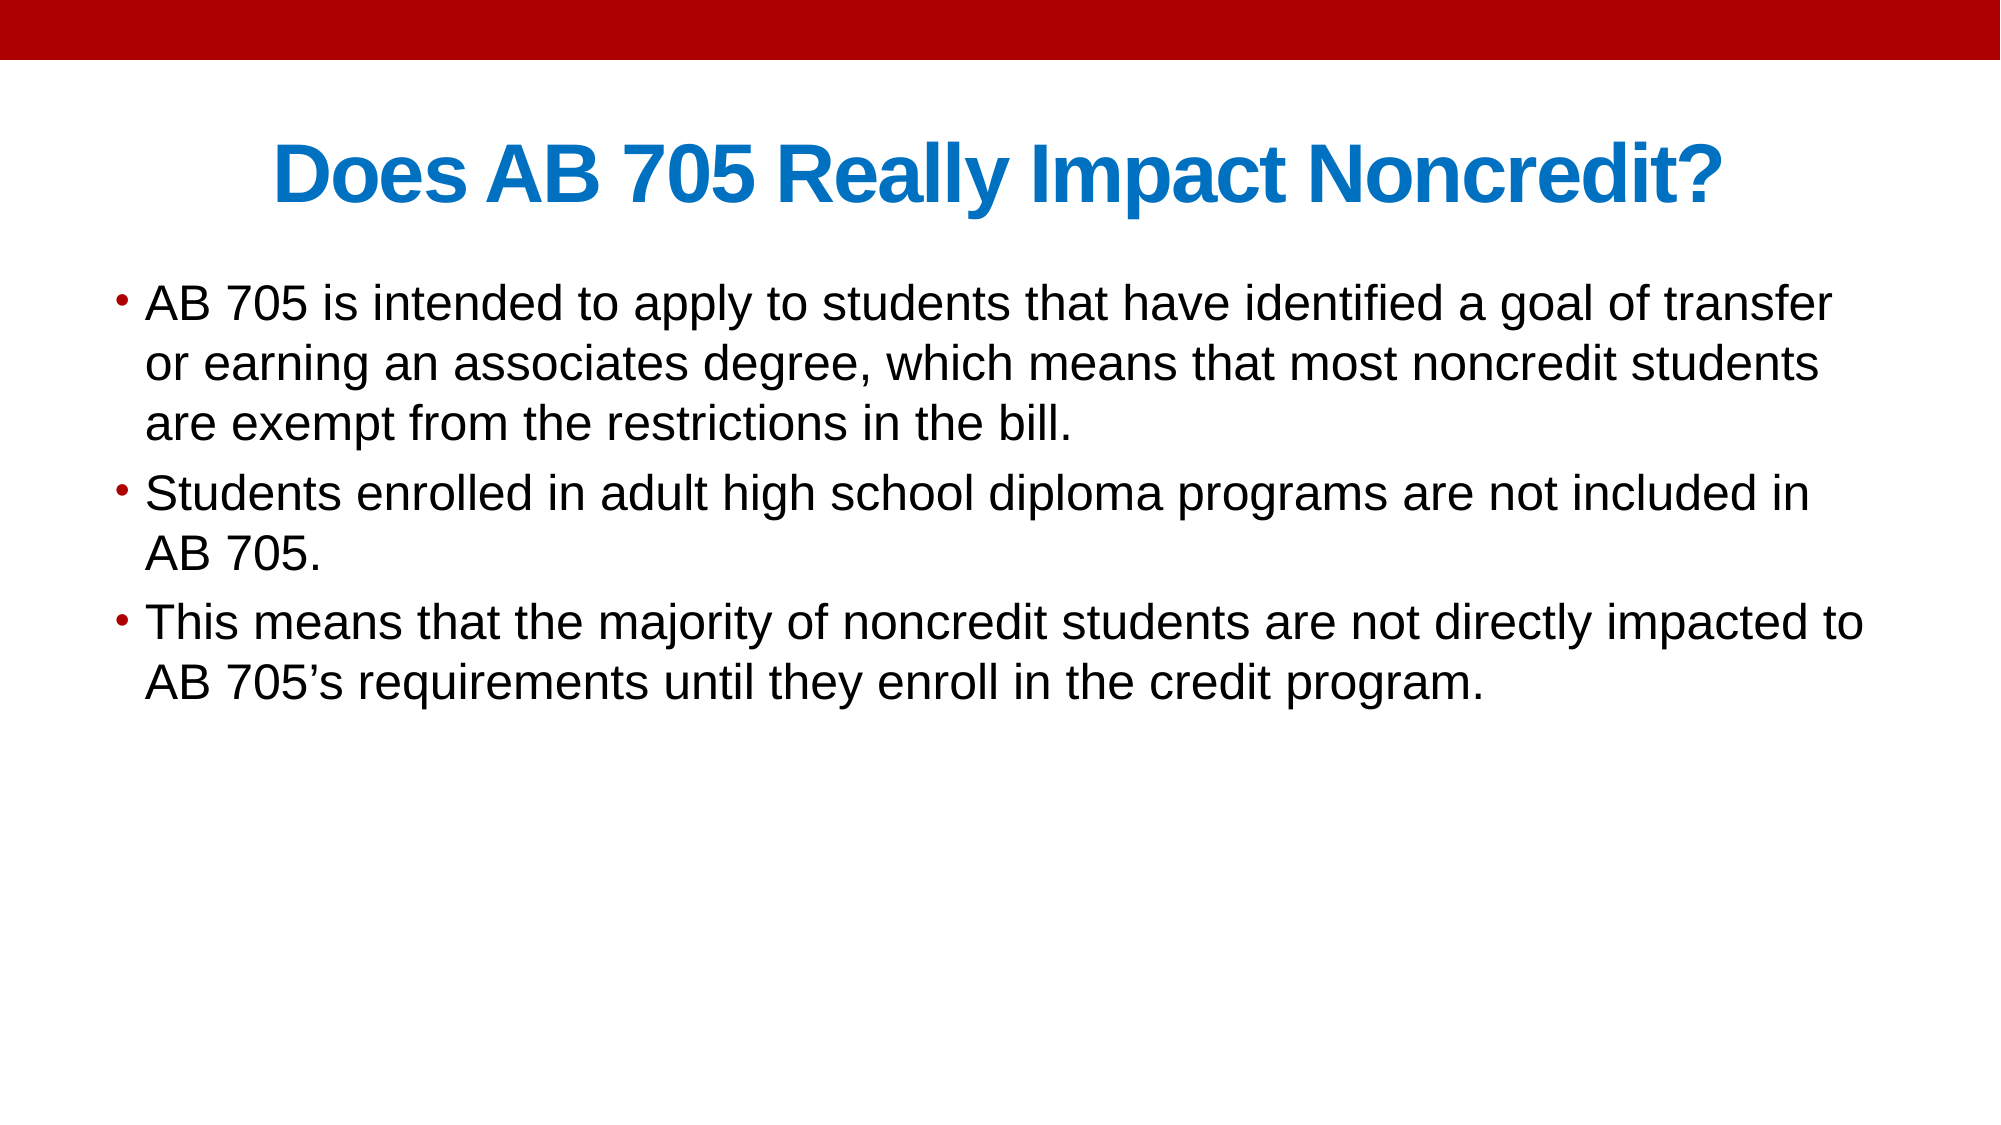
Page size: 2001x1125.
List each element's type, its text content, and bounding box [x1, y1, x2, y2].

title Does AB 705 Really Impact Noncredit? [99, 87, 1900, 250]
list AB 705 is intended to apply to students that have identified a goal of transfer or earning an associates degree, which means that most noncredit students are exempt from the restrictions in the bill. Students enrolled in adult high school diploma programs are not included in AB 705. This means that the majority of noncredit students are not directly impacted to AB 705’s requirements until they enroll in the credit program. [99, 262, 1900, 1063]
